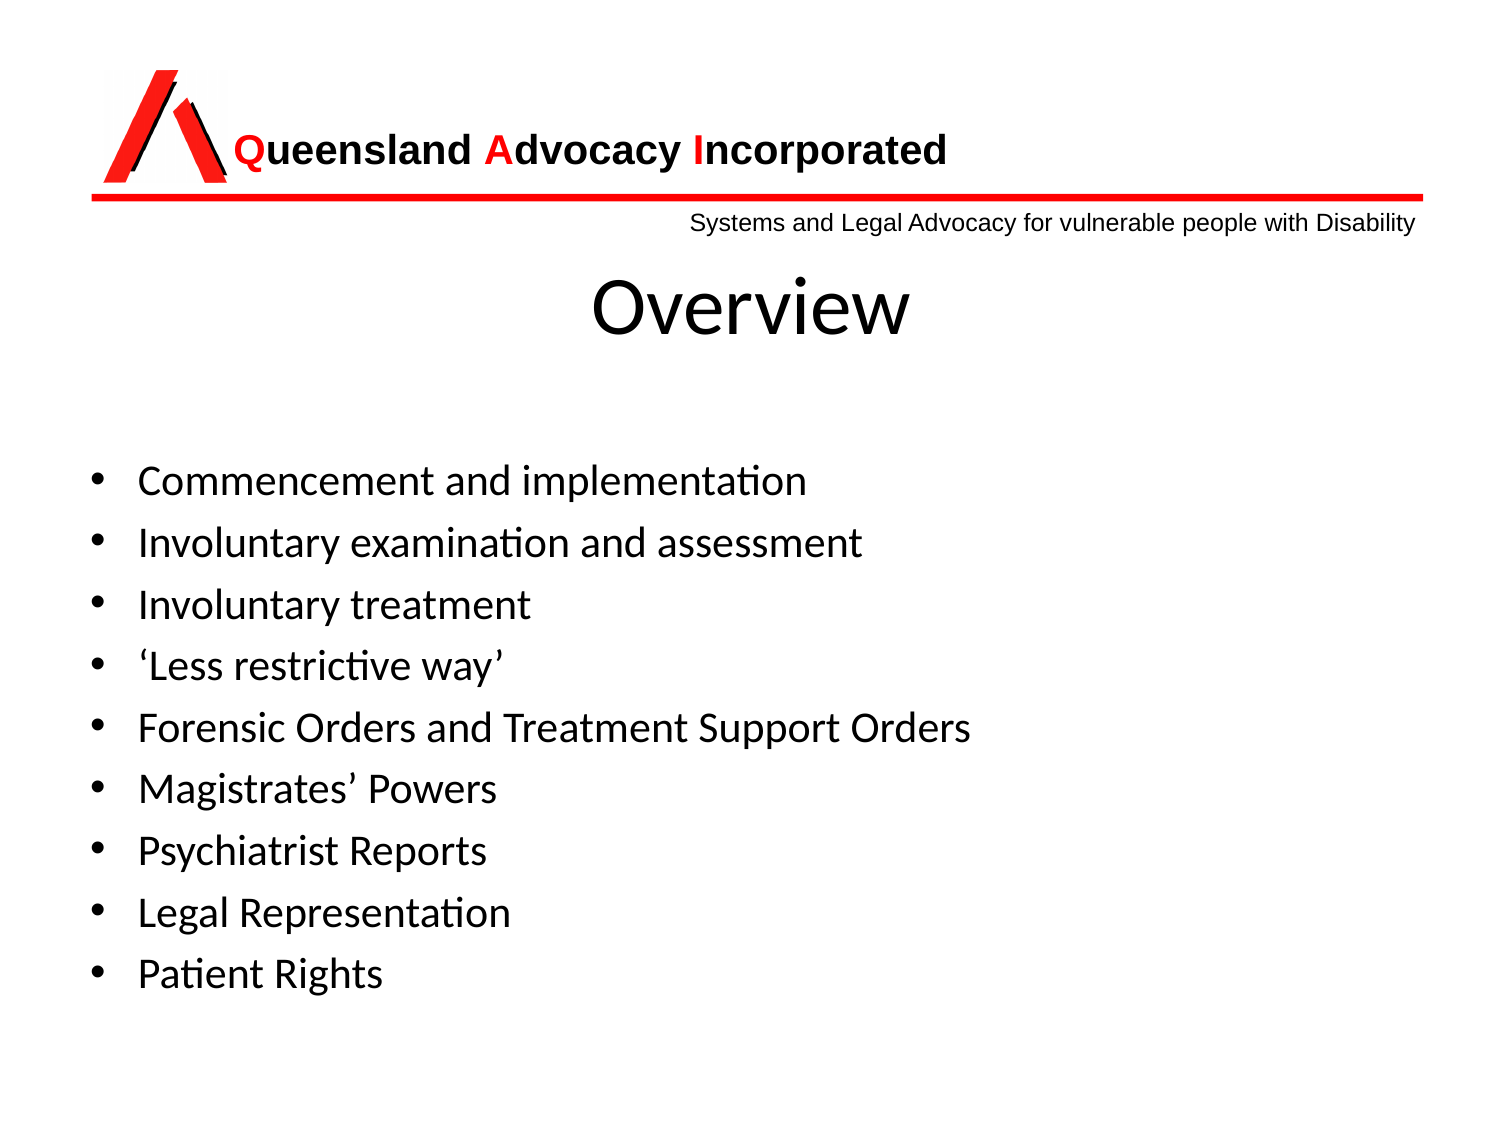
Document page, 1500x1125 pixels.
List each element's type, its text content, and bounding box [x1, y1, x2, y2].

picture [103, 70, 228, 183]
list Commencement and implementation Involuntary examination and assessment Involuntary treatment ‘Less restrictive way’ Forensic Orders and Treatment Support Orders Magistrates’ Powers Psychiatrist Reports Legal Representation Patient Rights [75, 444, 1425, 1012]
title Overview [76, 243, 1427, 362]
